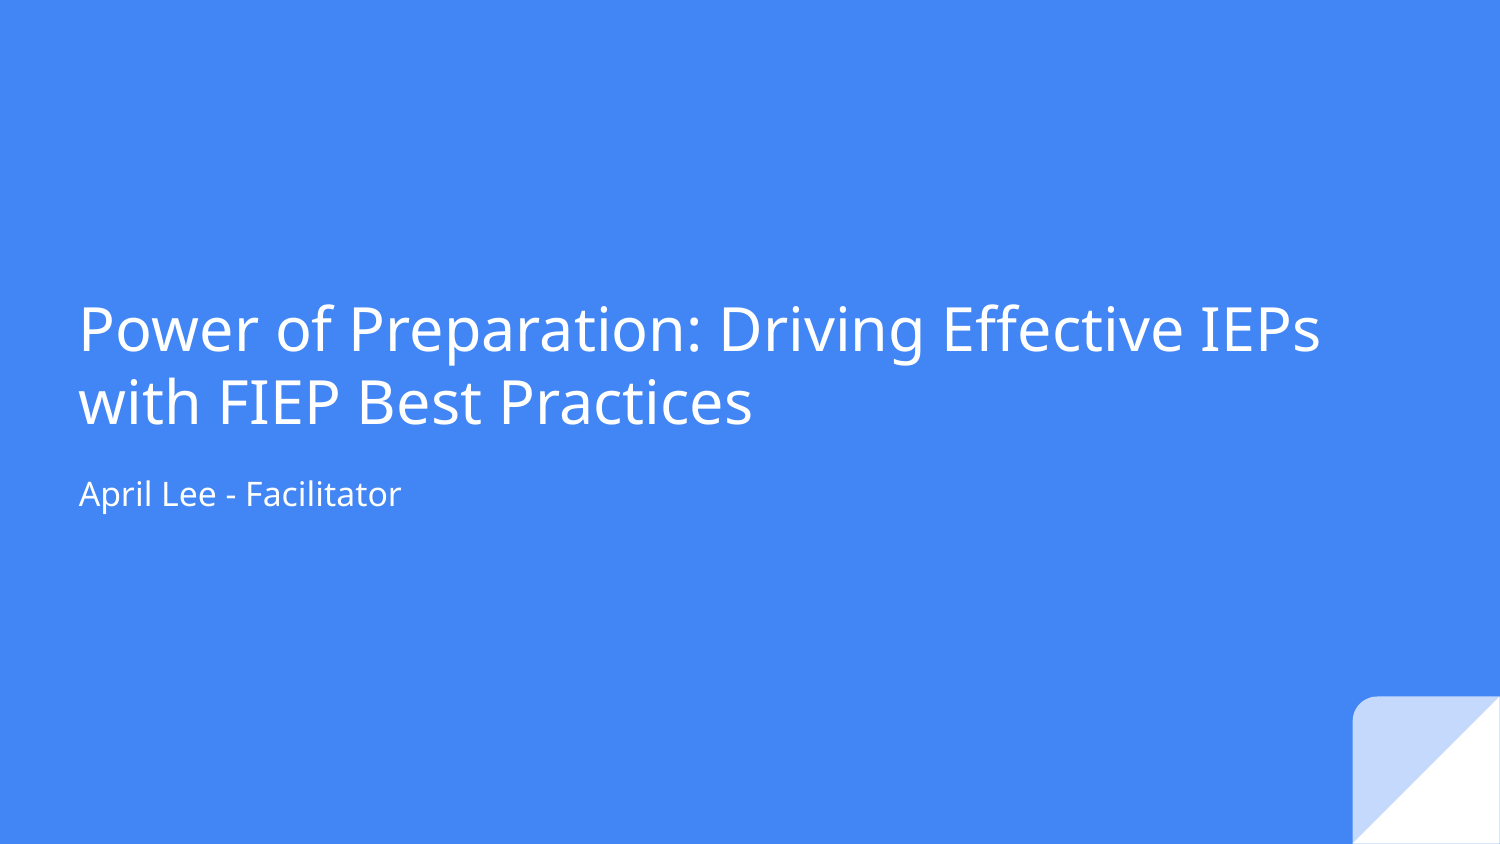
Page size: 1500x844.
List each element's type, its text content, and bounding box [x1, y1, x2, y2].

text_box Power of Preparation: Driving Effective IEPs with FIEP Best Practices [64, 298, 1413, 452]
text_box April Lee - Facilitator [64, 457, 1413, 529]
